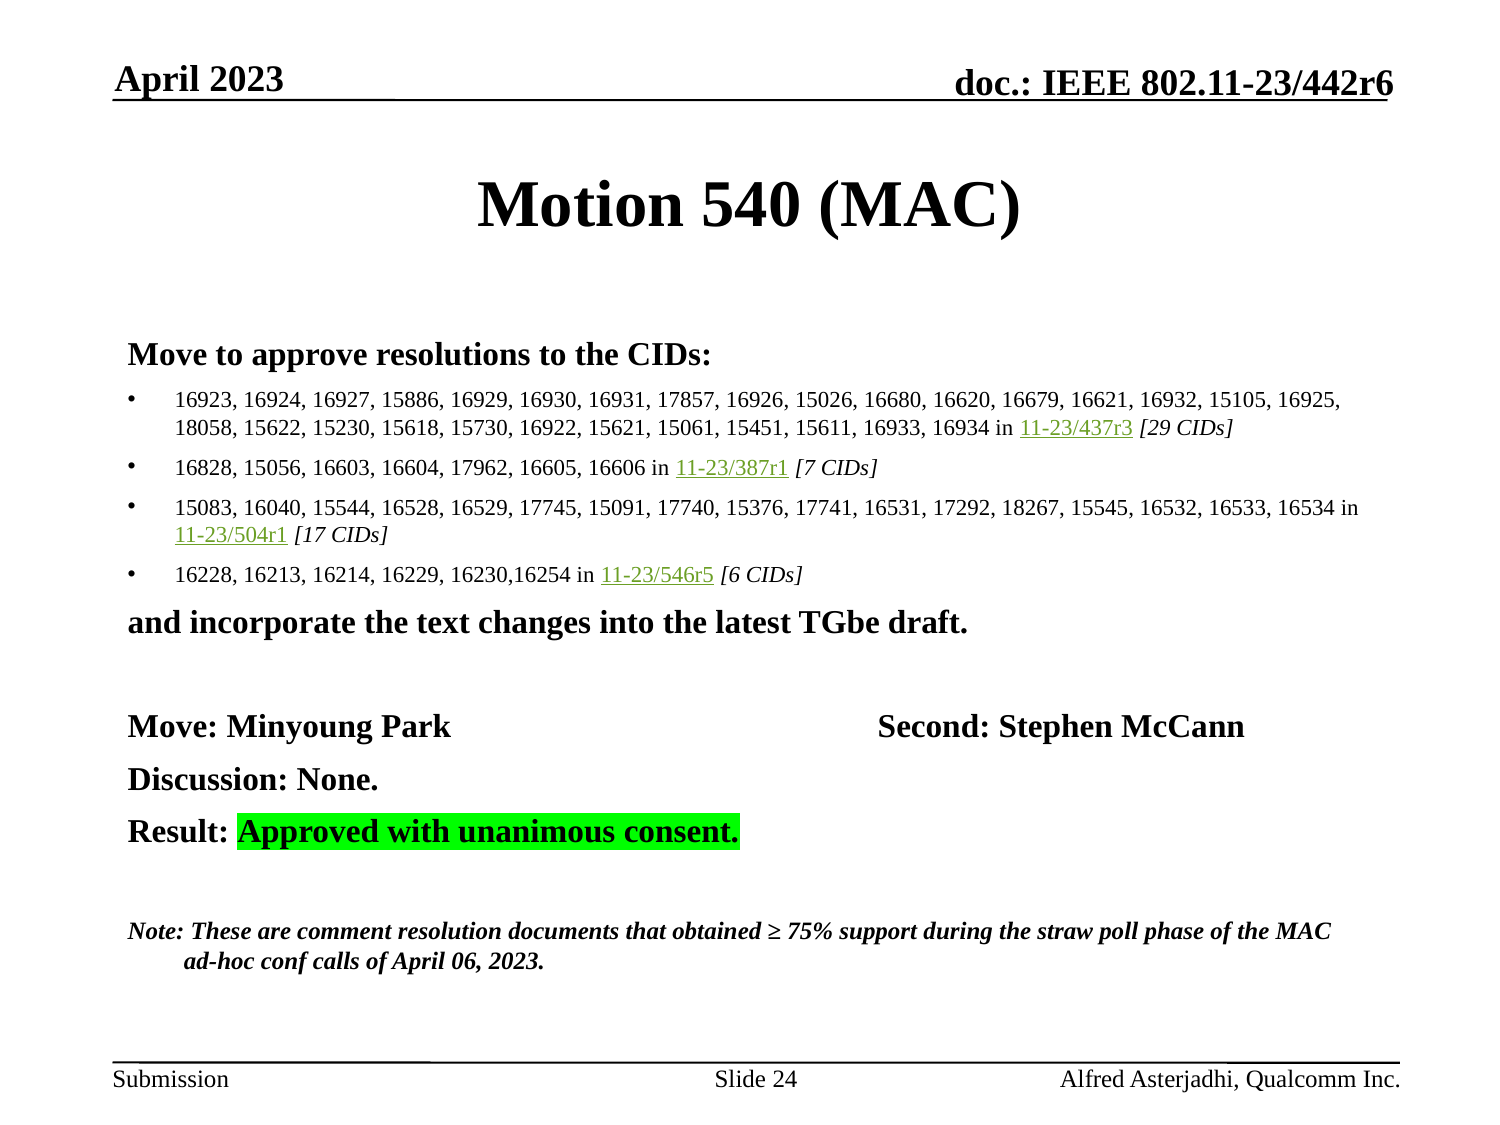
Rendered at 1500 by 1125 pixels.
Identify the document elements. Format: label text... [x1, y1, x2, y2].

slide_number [114, 54, 423, 100]
list Move to approve resolutions to the CIDs: 16923, 16924, 16927, 15886, 16929, 16930, 16931, 17857, 16926, 15026, 16680, 16620, 16679, 16621, 16932, 15105, 16925, 18058, 15622, 15230, 15618, 15730, 16922, 15621, 15061, 15451, 15611, 16933, 16934 in 11-23/437r3 [29 CIDs] 16828, 15056, 16603, 16604, 17962, 16605, 16606 in 11-23/387r1 [7 CIDs] 15083, 16040, 15544, 16528, 16529, 17745, 15091, 17740, 15376, 17741, 16531, 17292, 18267, 15545, 16532, 16533, 16534 in 11-23/504r1 [17 CIDs] 16228, 16213, 16214, 16229, 16230,16254 in 11-23/546r5 [6 CIDs] and incorporate the text changes into the latest TGbe draft. Move: Minyoung Park Second: Stephen McCann Discussion: None. Result: Approved with unanimous consent. Note: These are comment resolution documents that obtained ≥ 75% support during the straw poll phase of the MAC ad-hoc conf calls of April 06, 2023. [112, 324, 1388, 1063]
title Motion 540 (MAC) [112, 112, 1388, 288]
footer Alfred Asterjadhi, Qualcomm Inc. [878, 1061, 1402, 1093]
slide_number Slide 24 [712, 1061, 800, 1123]
